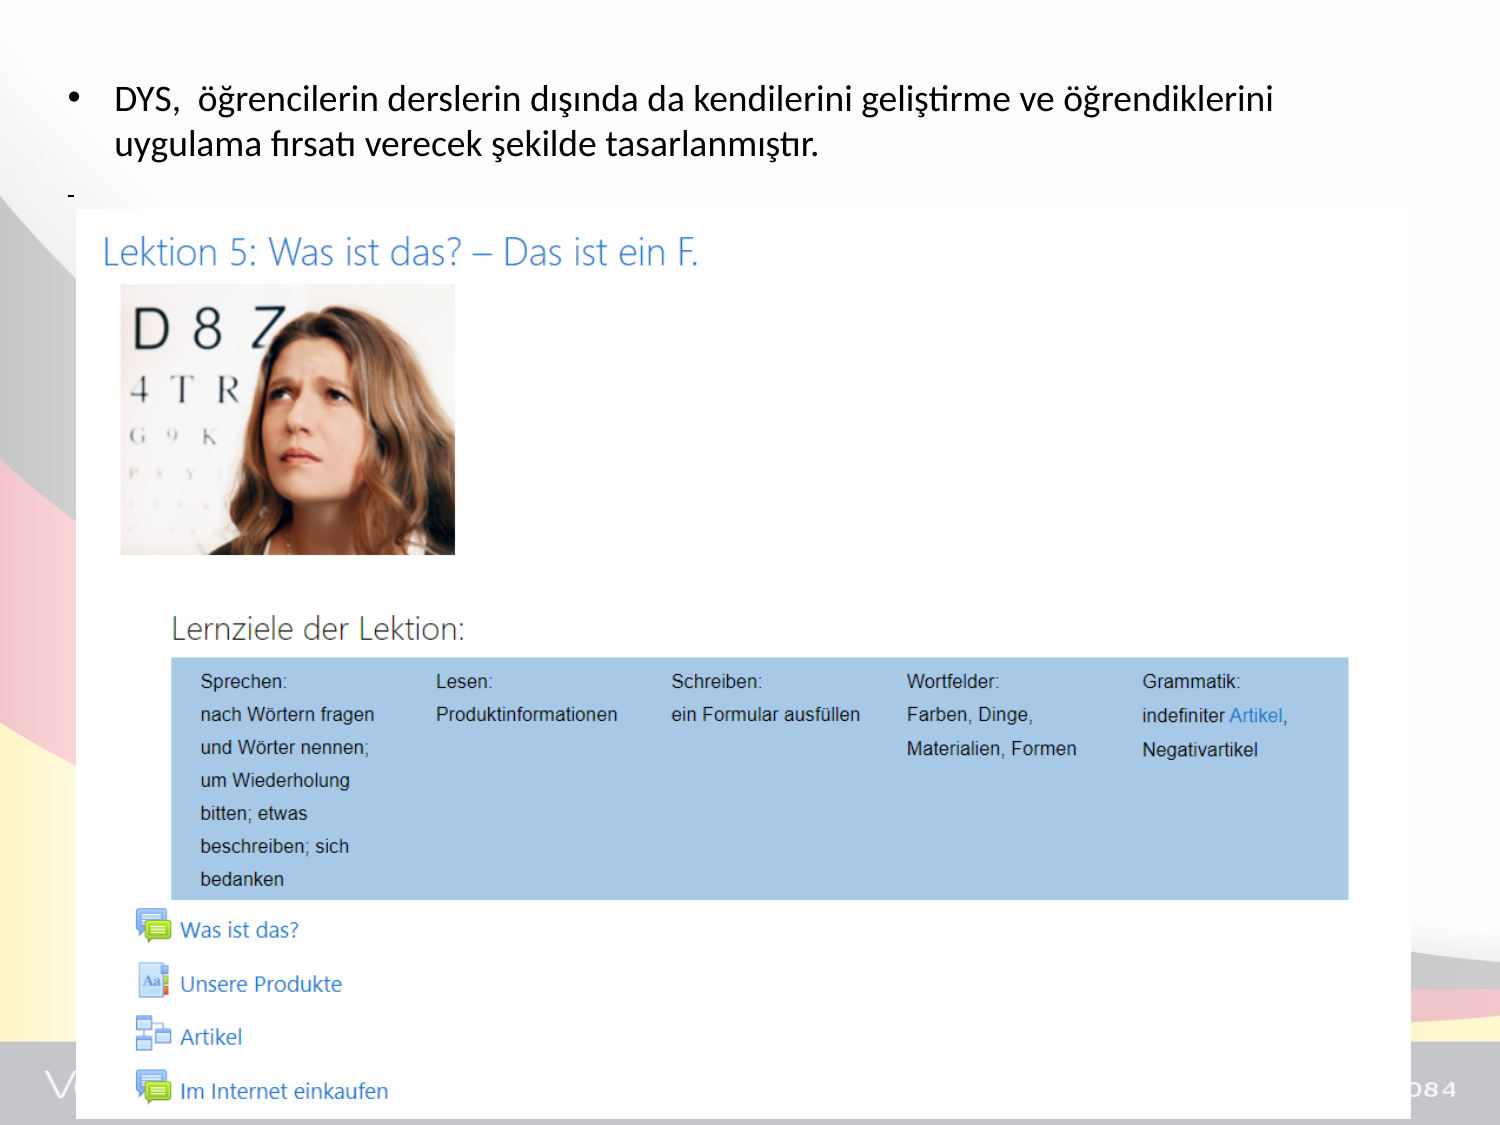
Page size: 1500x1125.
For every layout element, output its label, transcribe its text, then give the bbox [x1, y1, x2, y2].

picture [76, 209, 1412, 1120]
text_box DYS, öğrencilerin derslerin dışında da kendilerini geliştirme ve öğrendiklerini uygulama fırsatı verecek şekilde tasarlanmıştır. [52, 66, 1424, 241]
